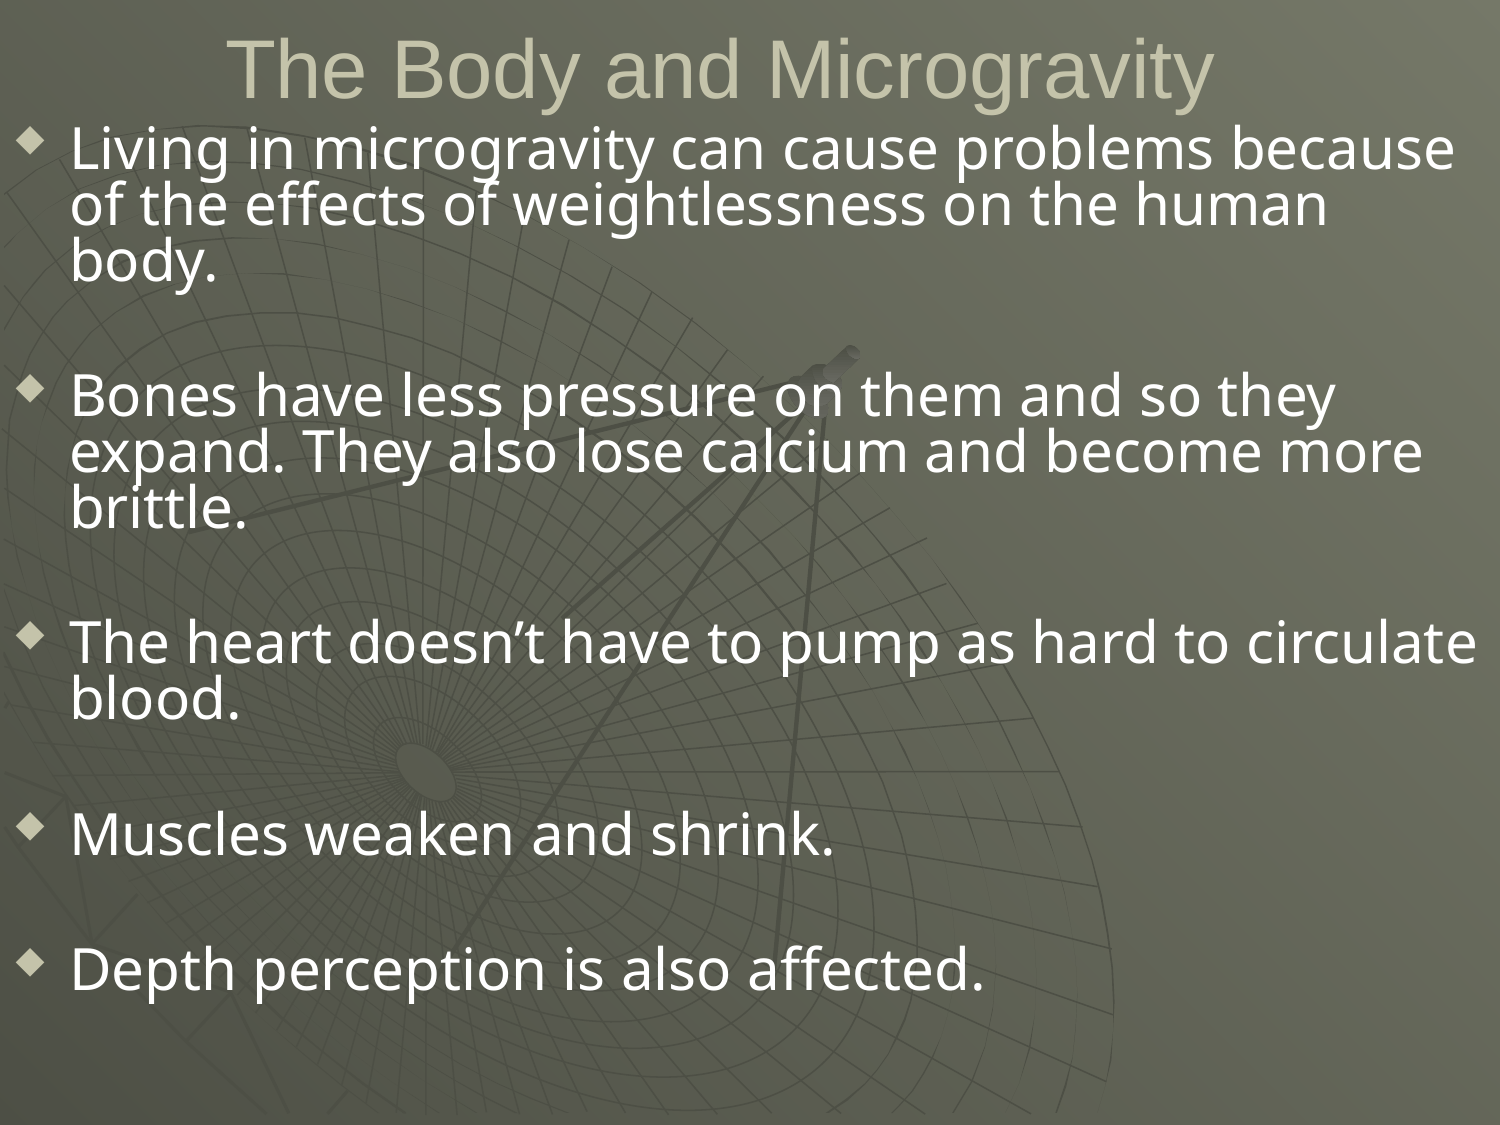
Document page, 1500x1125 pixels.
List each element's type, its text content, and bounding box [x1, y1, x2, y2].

title The Body and Microgravity [75, 12, 1425, 116]
list Living in microgravity can cause problems because of the effects of weightlessness on the human body. Bones have less pressure on them and so they expand. They also lose calcium and become more brittle. The heart doesn’t have to pump as hard to circulate blood. Muscles weaken and shrink. Depth perception is also affected. [0, 116, 1498, 1050]
